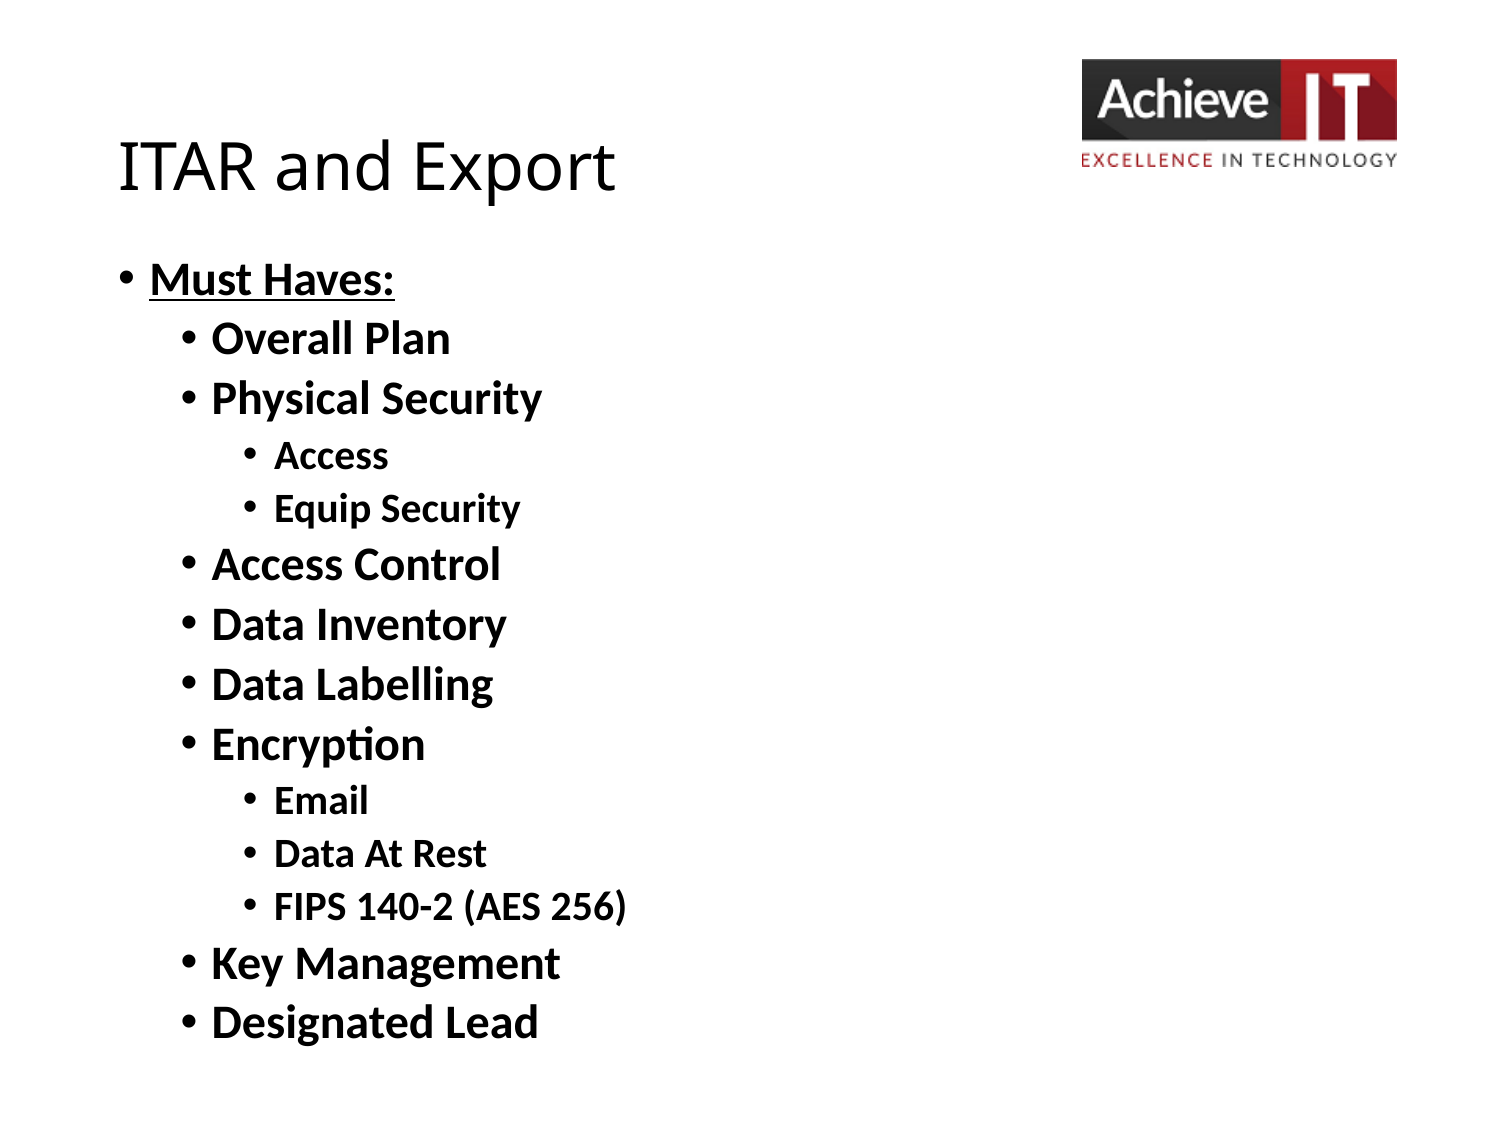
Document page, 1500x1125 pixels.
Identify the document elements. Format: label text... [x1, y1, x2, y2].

title ITAR and Export [103, 59, 1036, 246]
list Must Haves: Overall Plan Physical Security Access Equip Security Access Control Data Inventory Data Labelling Encryption Email Data At Rest FIPS 140-2 (AES 256) Key Management Designated Lead [103, 246, 1397, 1066]
picture [1082, 59, 1397, 167]
